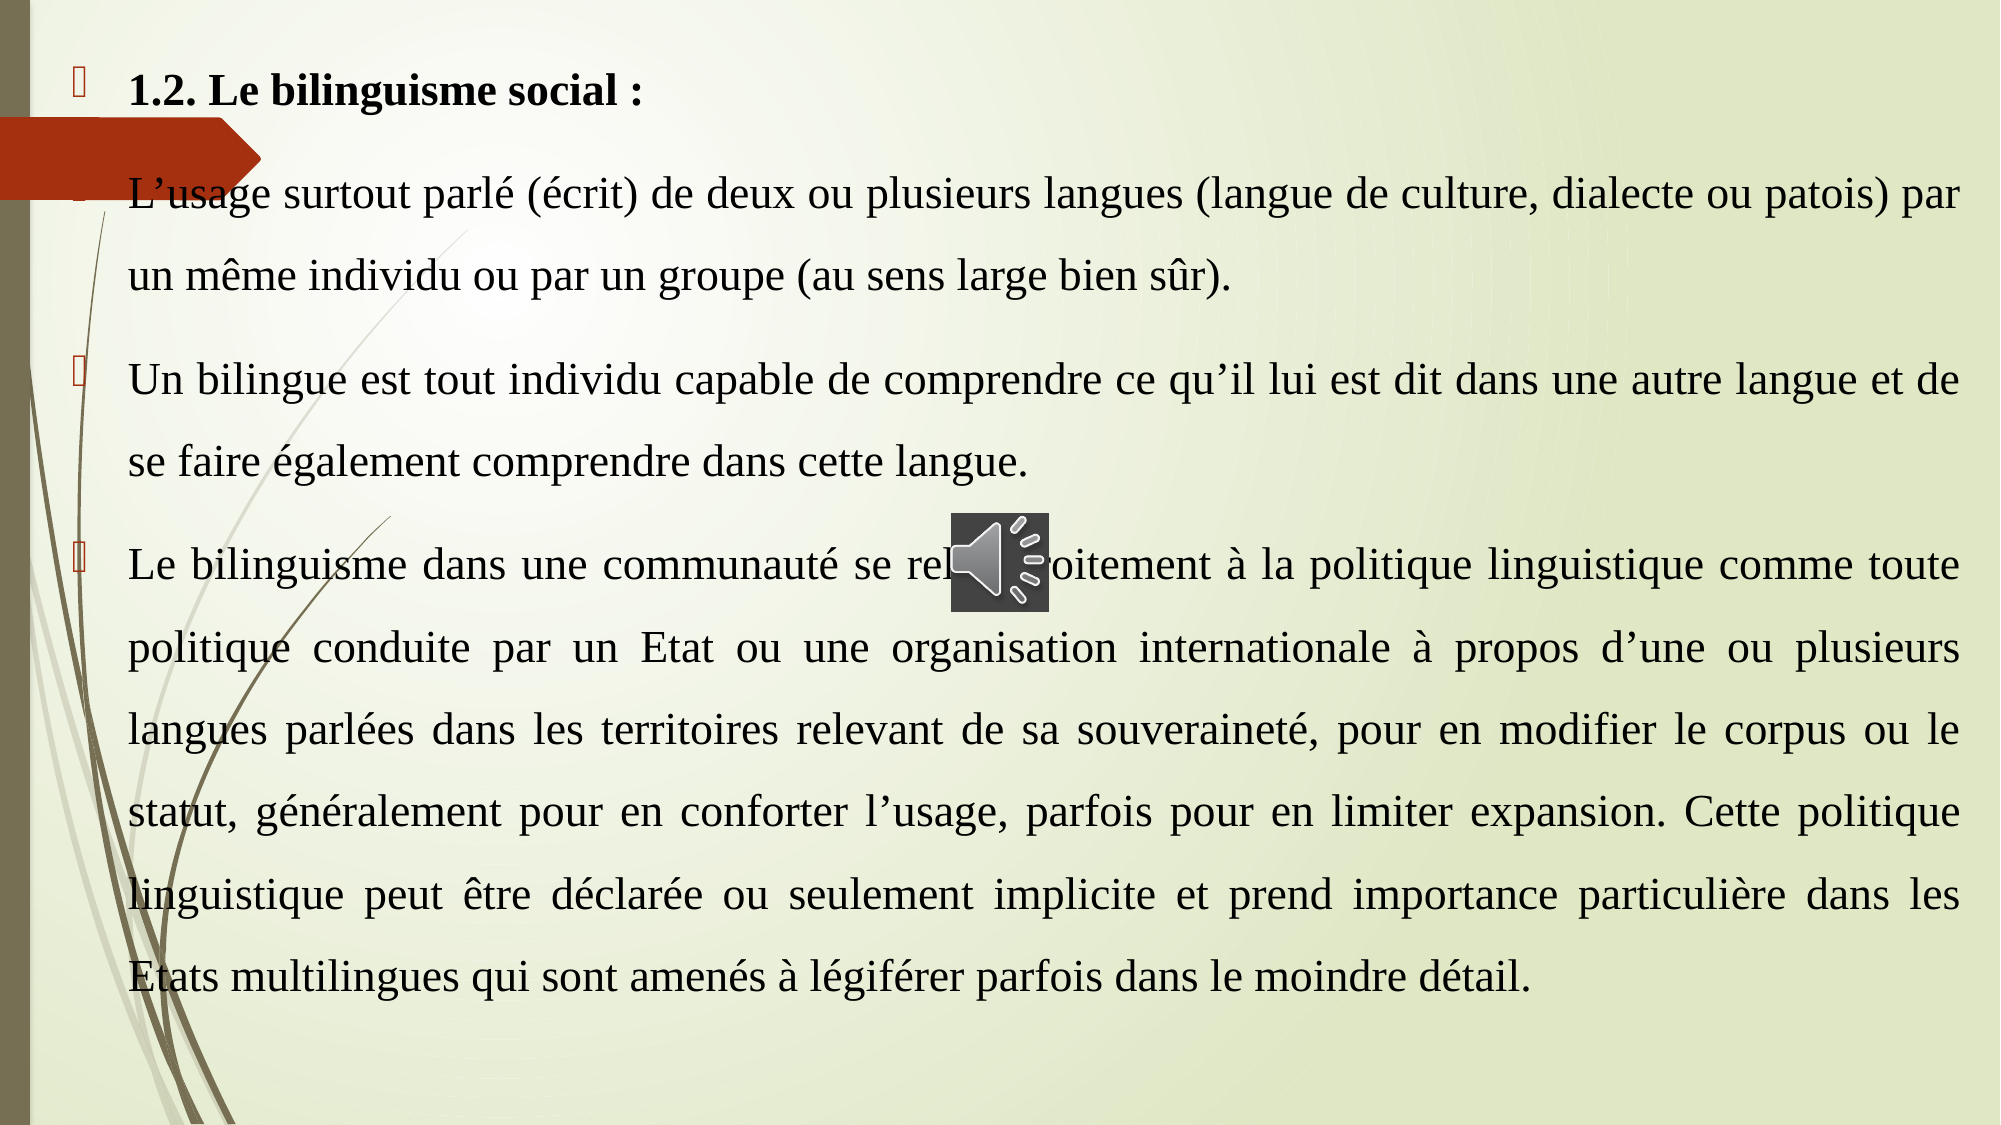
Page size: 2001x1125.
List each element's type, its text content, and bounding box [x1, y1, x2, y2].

picture [949, 512, 1051, 613]
list 1.2. Le bilinguisme social : L’usage surtout parlé (écrit) de deux ou plusieurs langues (langue de culture, dialecte ou patois) par un même individu ou par un groupe (au sens large bien sûr). Un bilingue est tout individu capable de comprendre ce qu’il lui est dit dans une autre langue et de se faire également comprendre dans cette langue. Le bilinguisme dans une communauté se relie étroitement à la politique linguistique comme toute politique conduite par un Etat ou une organisation internationale à propos d’une ou plusieurs langues parlées dans les territoires relevant de sa souveraineté, pour en modifier le corpus ou le statut, généralement pour en conforter l’usage, parfois pour en limiter expansion. Cette politique linguistique peut être déclarée ou seulement implicite et prend importance particulière dans les Etats multilingues qui sont amenés à légiférer parfois dans le moindre détail. [56, 24, 1977, 1087]
